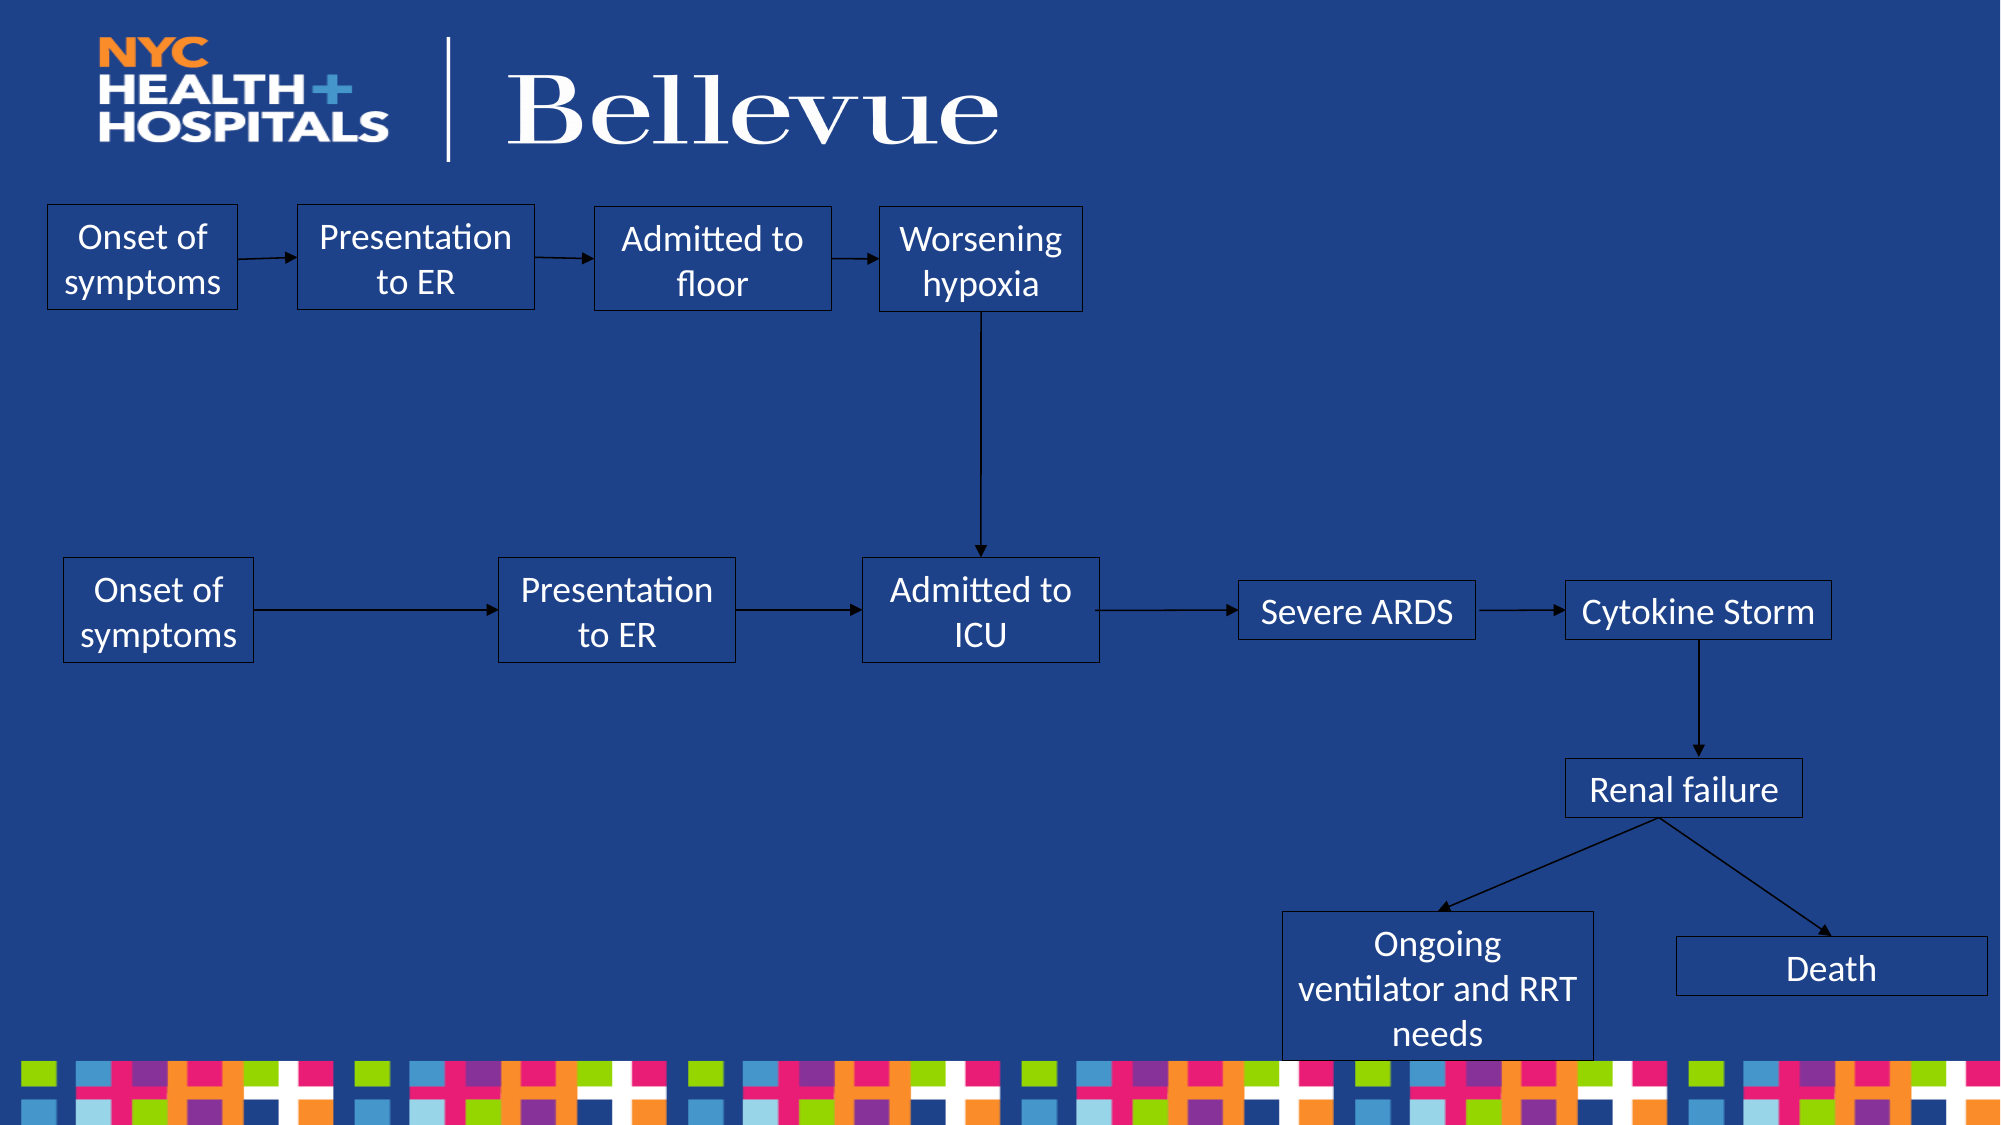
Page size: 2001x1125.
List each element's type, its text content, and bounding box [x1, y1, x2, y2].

text_box Renal failure [1565, 758, 1803, 815]
picture [0, 0, 2001, 1125]
text_box Ongoing ventilator and RRT needs [1282, 911, 1594, 1061]
text_box Onset of symptoms [63, 557, 254, 663]
text_box Presentation to ER [498, 557, 736, 663]
text_box Onset of symptoms [47, 204, 238, 310]
text_box Death [1676, 936, 1988, 996]
text_box Admitted to ICU [862, 557, 1100, 663]
text_box Cytokine Storm [1565, 580, 1832, 640]
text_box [1437, 817, 1656, 912]
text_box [1658, 817, 1832, 937]
text_box Admitted to floor [594, 206, 832, 311]
text_box Worsening hypoxia [879, 206, 1083, 312]
text_box Presentation to ER [297, 204, 535, 310]
text_box Severe ARDS [1238, 580, 1476, 640]
